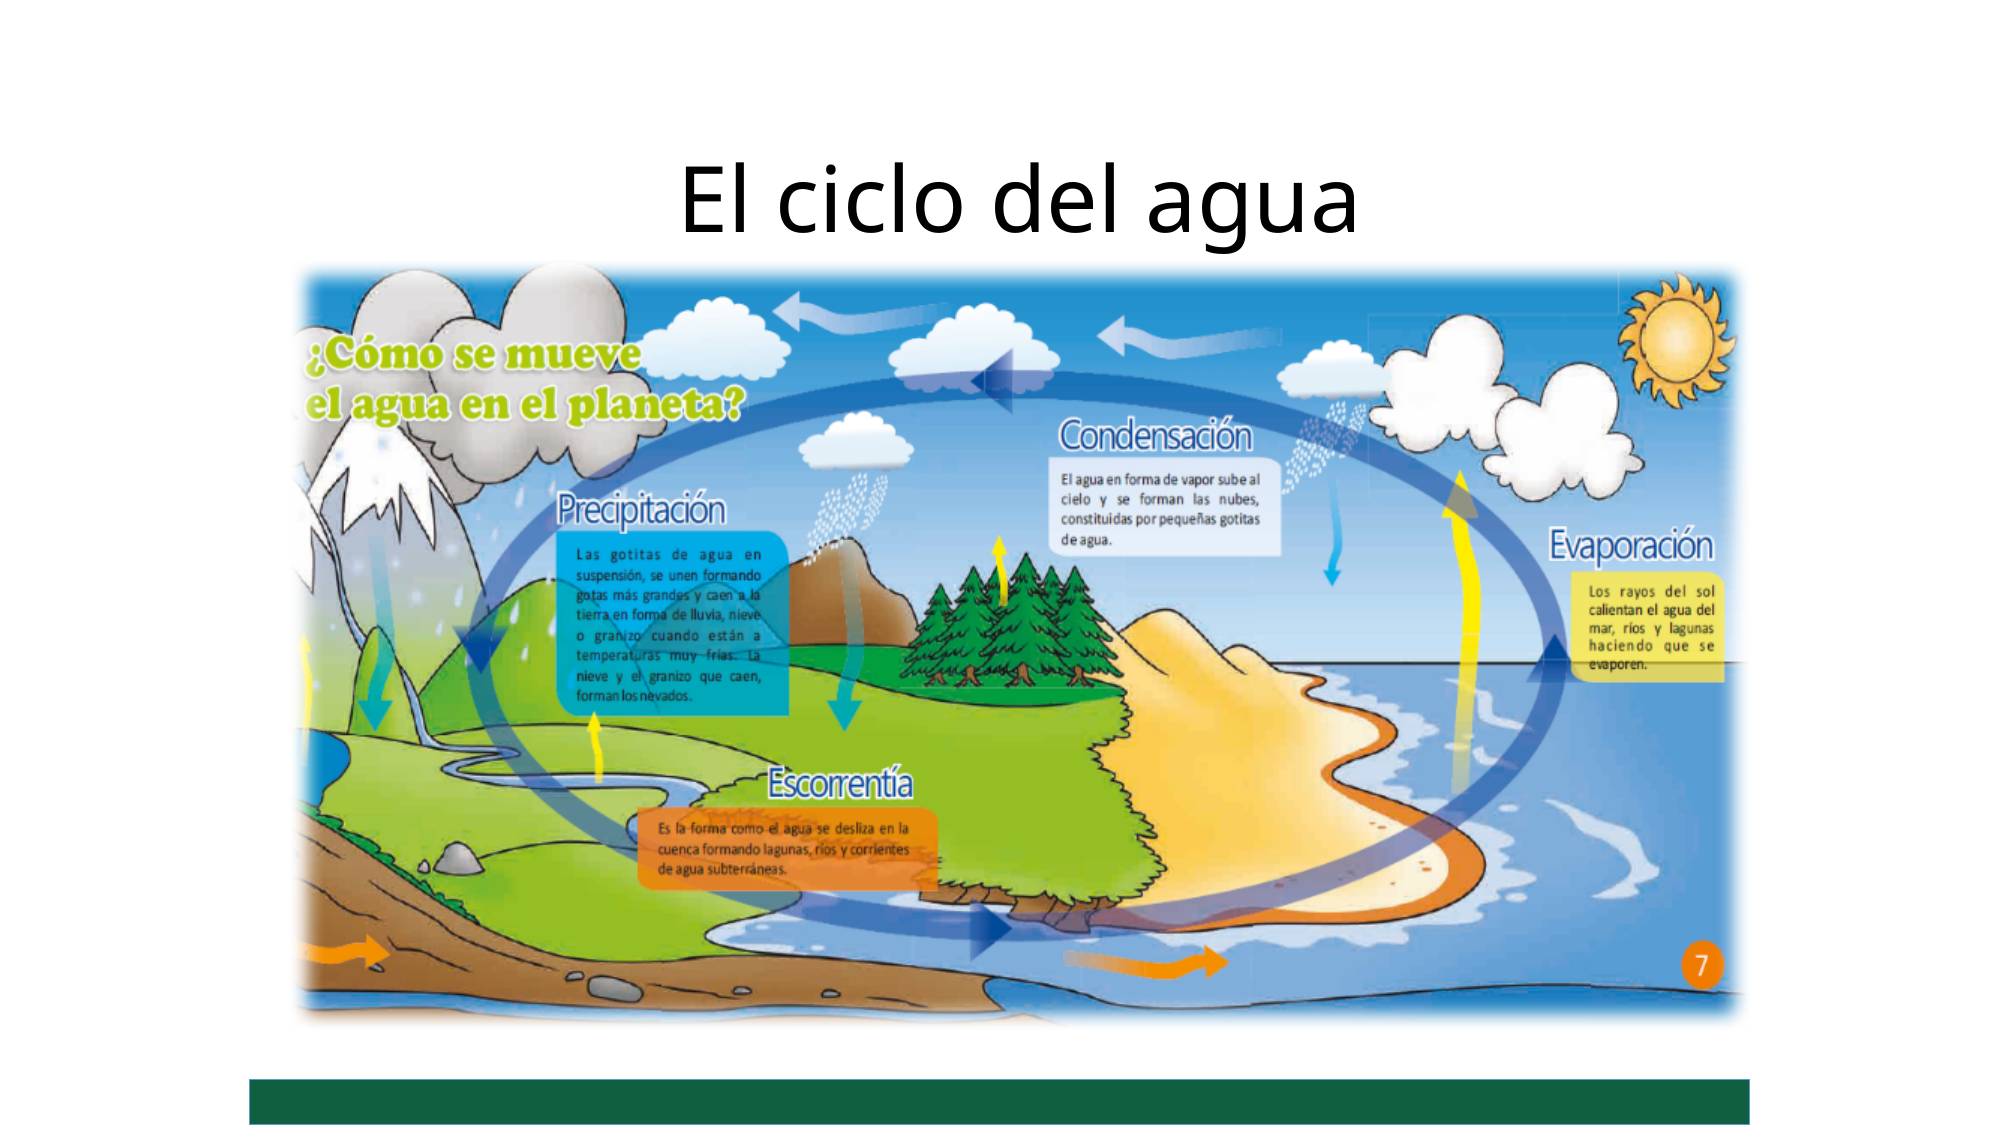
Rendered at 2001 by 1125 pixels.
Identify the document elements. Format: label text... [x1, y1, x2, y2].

text_box El ciclo del agua [662, 146, 1378, 259]
text_box [249, 1079, 1750, 1125]
picture [290, 259, 1750, 1030]
